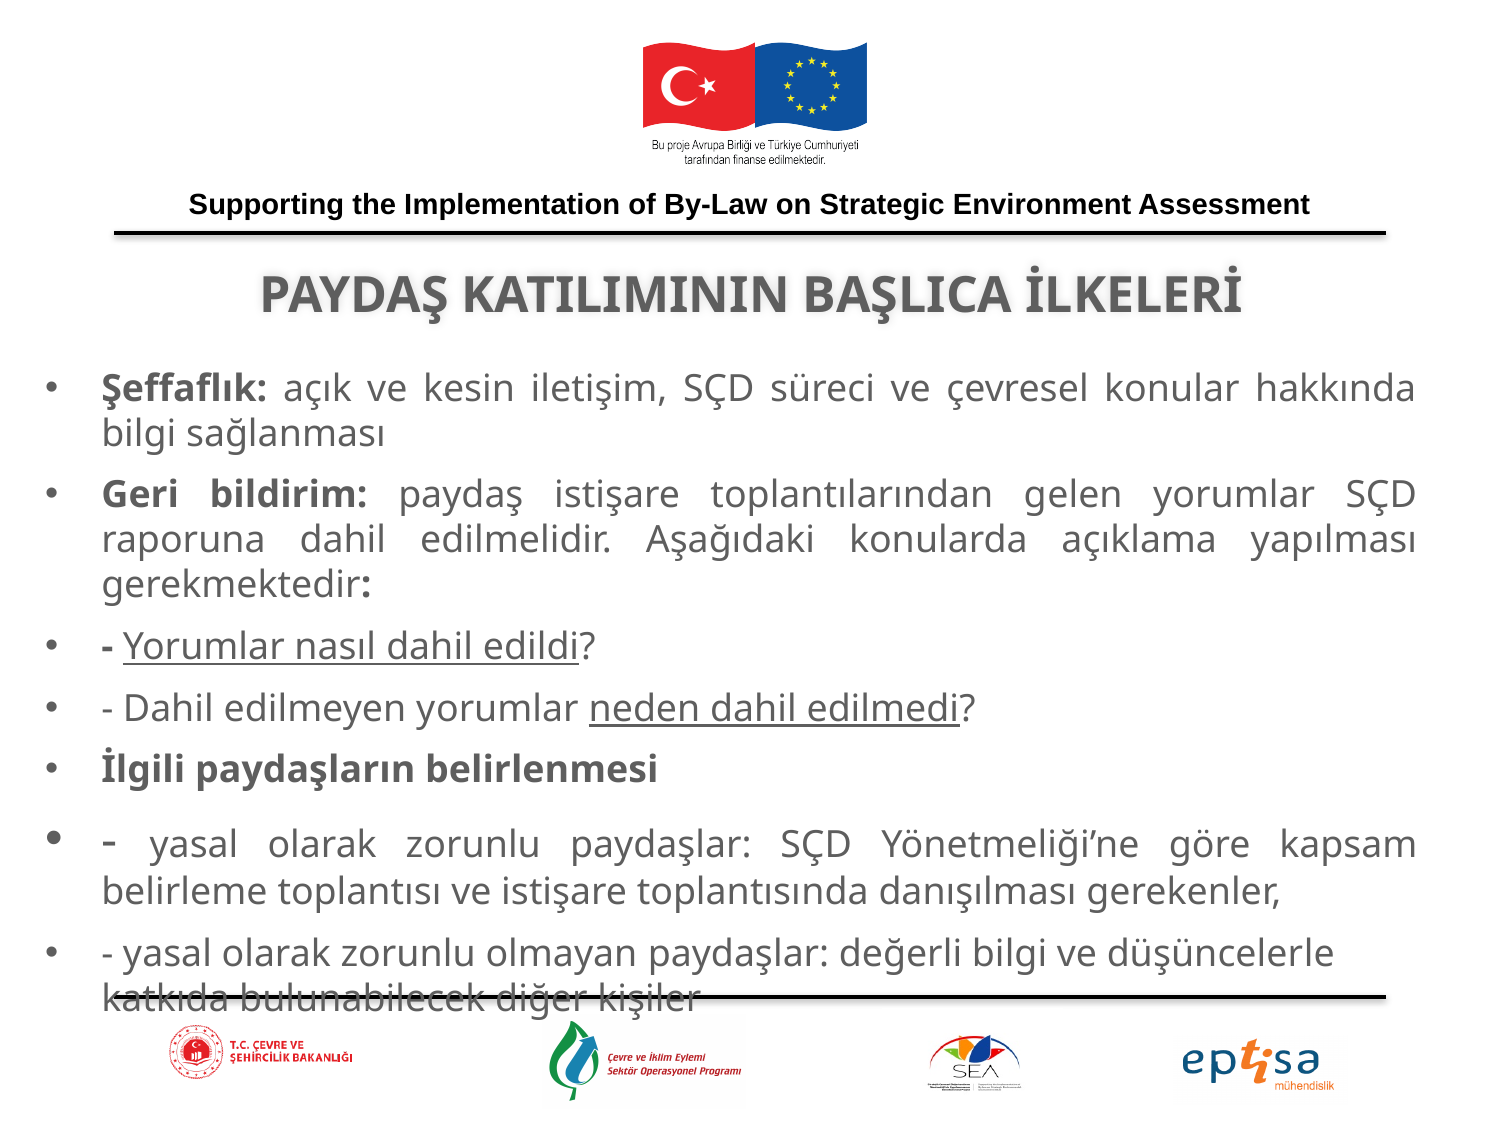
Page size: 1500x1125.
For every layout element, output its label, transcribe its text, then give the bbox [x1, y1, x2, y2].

text_box Supporting the Implementation of By-Law on Strategic Environment Assessment [0, 178, 1500, 225]
text_box Şeffaflık: açık ve kesin iletişim, SÇD süreci ve çevresel konular hakkında bilgi sağlanması Geri bildirim: paydaş istişare toplantılarından gelen yorumlar SÇD raporuna dahil edilmelidir. Aşağıdaki konularda açıklama yapılması gerekmektedir: - Yorumlar nasıl dahil edildi? - Dahil edilmeyen yorumlar neden dahil edilmedi? İlgili paydaşların belirlenmesi - yasal olarak zorunlu paydaşlar: SÇD Yönetmeliği’ne göre kapsam belirleme toplantısı ve istişare toplantısında danışılması gerekenler, - yasal olarak zorunlu olmayan paydaşlar: değerli bilgi ve düşüncelerle katkıda bulunabilecek diğer kişiler [37, 356, 1425, 1026]
picture [145, 1008, 374, 1091]
picture [882, 1008, 1064, 1125]
text_box PAYDAŞ KATILIMININ BAŞLICA İLKELERİ [0, 229, 1500, 338]
picture [1172, 1034, 1349, 1105]
picture [541, 1014, 746, 1109]
picture [643, 42, 867, 169]
